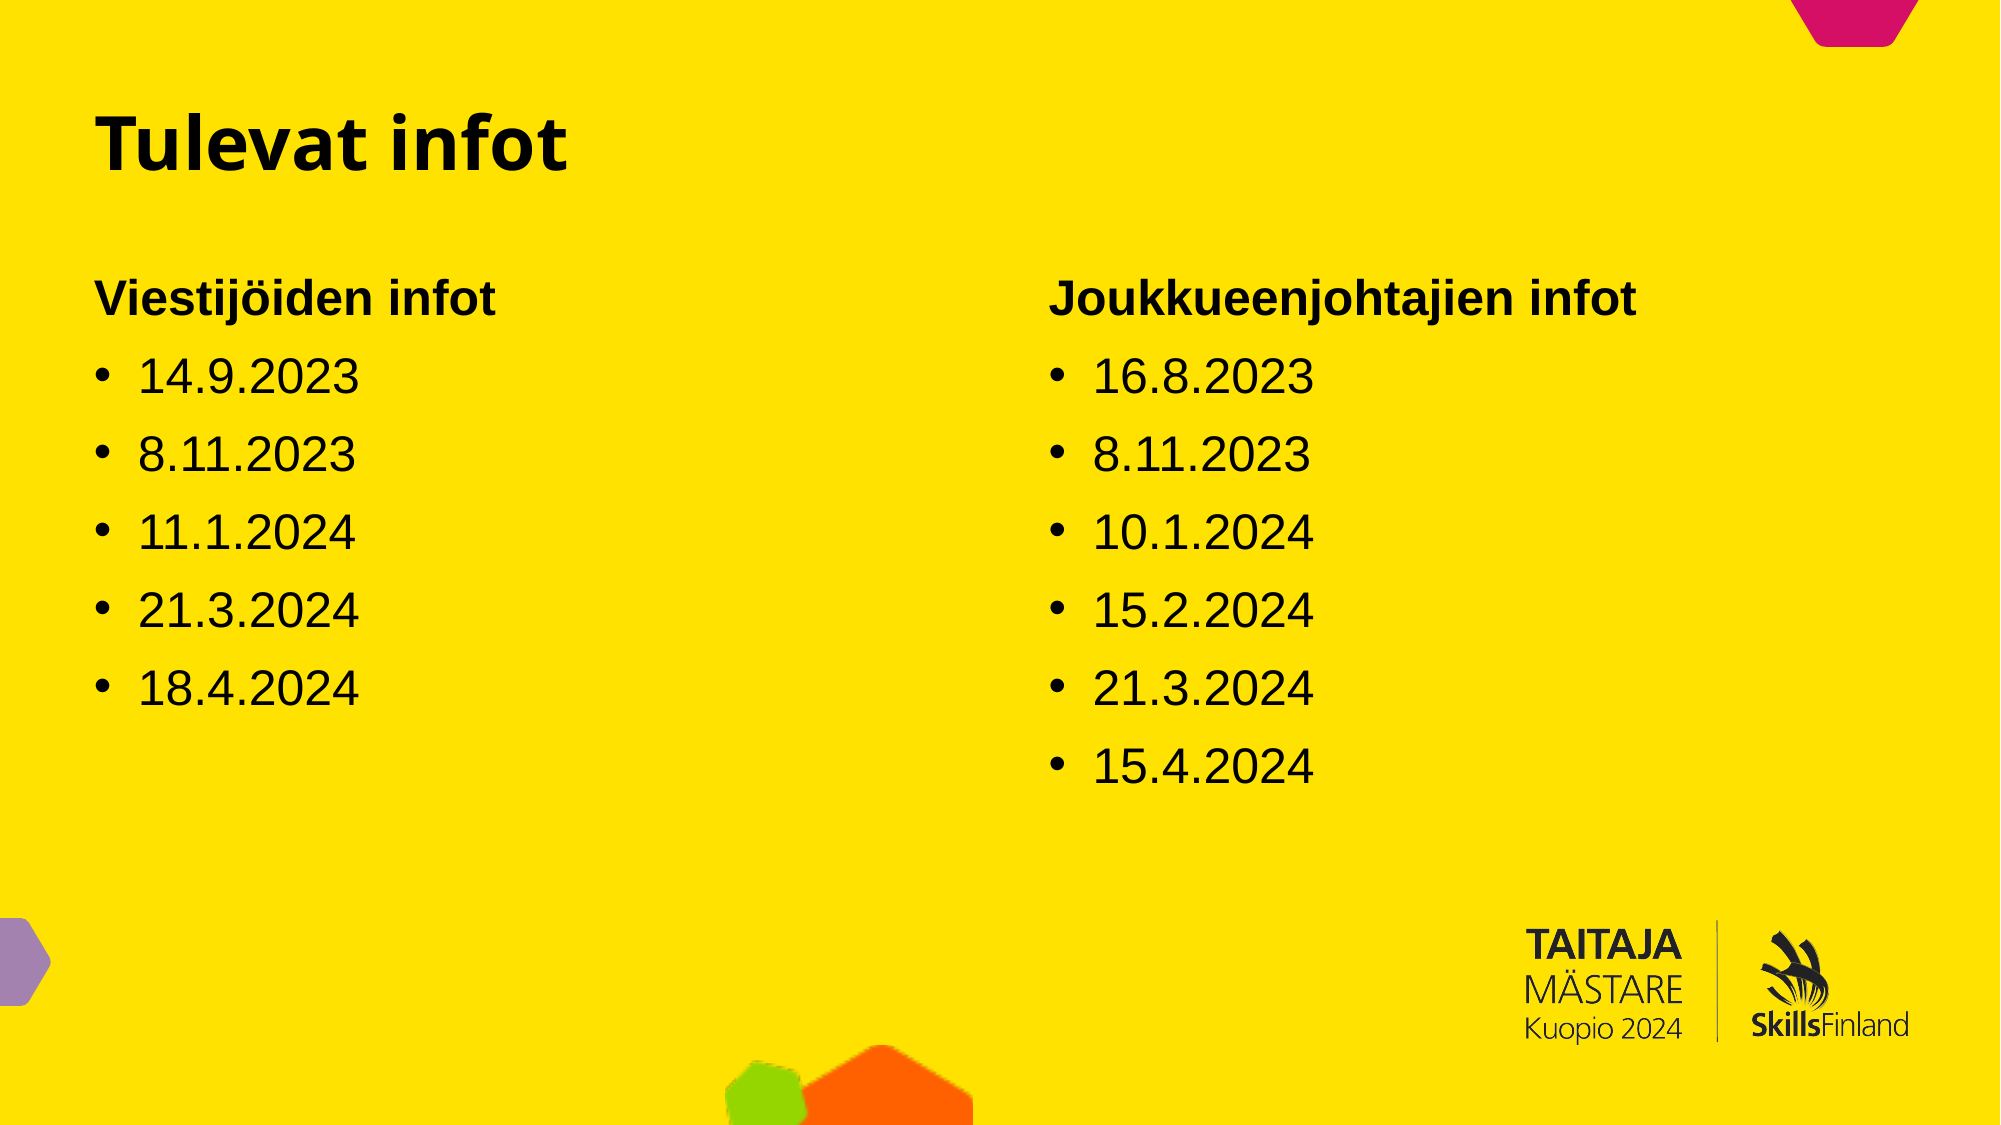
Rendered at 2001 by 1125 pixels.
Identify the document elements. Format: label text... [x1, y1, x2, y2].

picture [1526, 920, 1908, 1045]
list Viestijöiden infot 14.9.2023 8.11.2023 11.1.2024 21.3.2024 18.4.2024 [93, 247, 957, 898]
title Tulevat infot [94, 59, 1908, 186]
list Joukkueenjohtajien infot 16.8.2023 8.11.2023 10.1.2024 15.2.2024 21.3.2024 15.4.2024 [1048, 247, 1911, 898]
